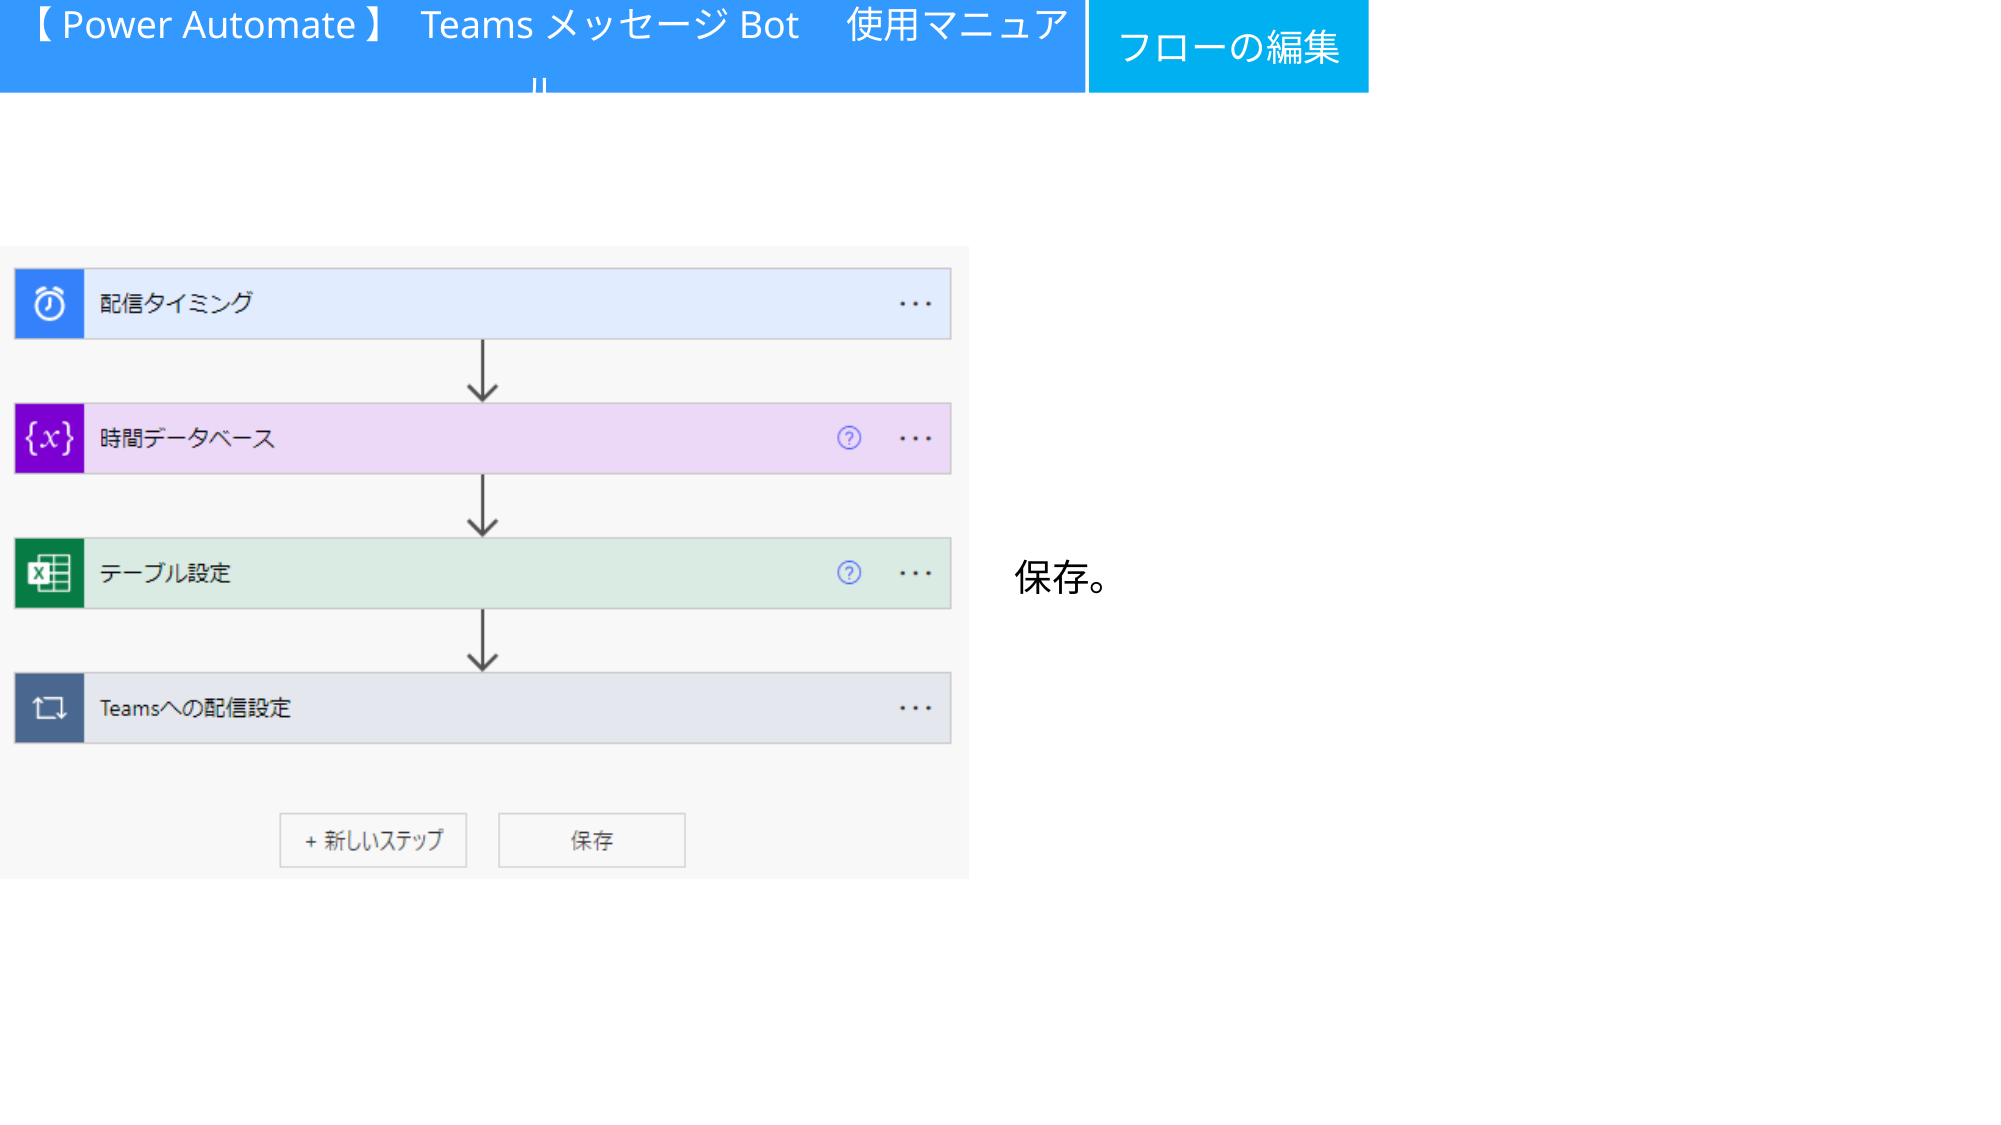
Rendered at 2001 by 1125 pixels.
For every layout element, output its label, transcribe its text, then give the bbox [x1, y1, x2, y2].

text_box フローの編集 [1088, 0, 1370, 94]
text_box 保存。 [999, 524, 2000, 607]
text_box 【Power Automate】 TeamsメッセージBot 使用マニュアル [0, 0, 1086, 94]
picture [0, 246, 969, 879]
